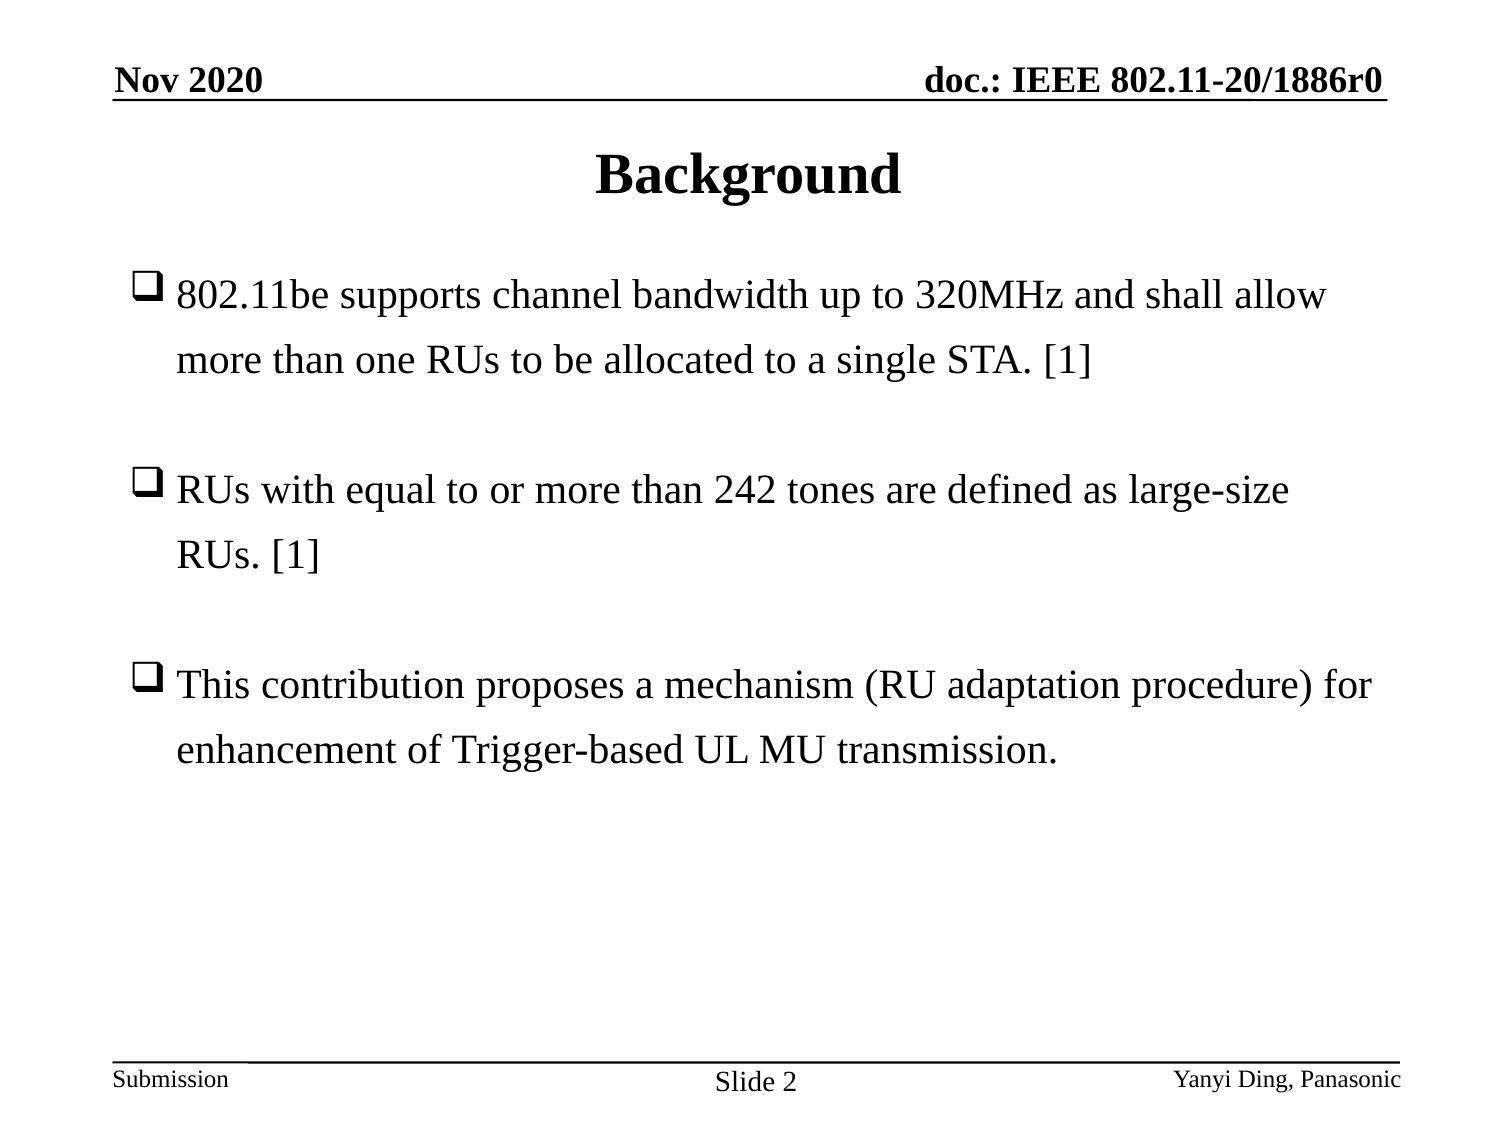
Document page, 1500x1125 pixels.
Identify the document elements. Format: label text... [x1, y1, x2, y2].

footer Yanyi Ding, Panasonic [1170, 1061, 1402, 1093]
text_box Background [580, 127, 932, 213]
slide_number Slide 2 [704, 1061, 808, 1098]
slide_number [114, 54, 265, 101]
text_box 802.11be supports channel bandwidth up to 320MHz and shall allow more than one RUs to be allocated to a single STA. [1] RUs with equal to or more than 242 tones are defined as large-size RUs. [1] This contribution proposes a mechanism (RU adaptation procedure) for enhancement of Trigger-based UL MU transmission. [114, 244, 1389, 780]
